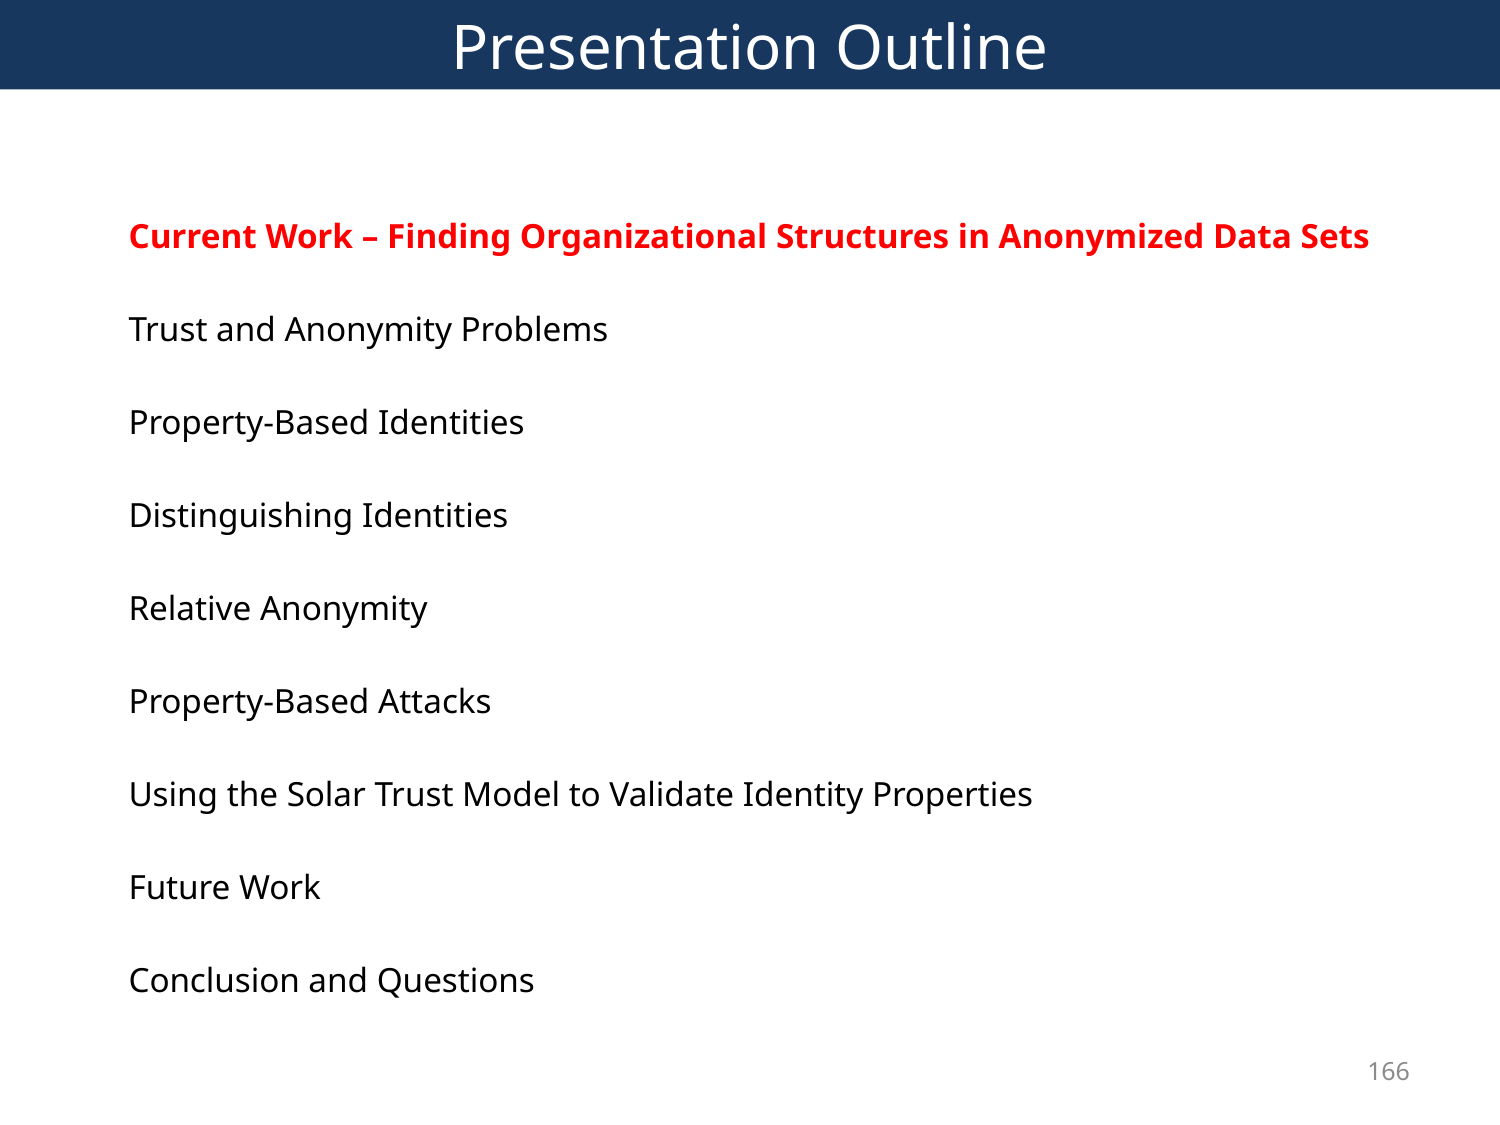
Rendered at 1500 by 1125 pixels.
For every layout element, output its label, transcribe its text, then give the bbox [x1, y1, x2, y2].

slide_number 166 [1074, 1042, 1425, 1103]
list Current Work – Finding Organizational Structures in Anonymized Data Sets Trust and Anonymity Problems Property-Based Identities Distinguishing Identities Relative Anonymity Property-Based Attacks Using the Solar Trust Model to Validate Identity Properties Future Work Conclusion and Questions [0, 92, 1500, 1125]
title Presentation Outline [0, 0, 1500, 92]
